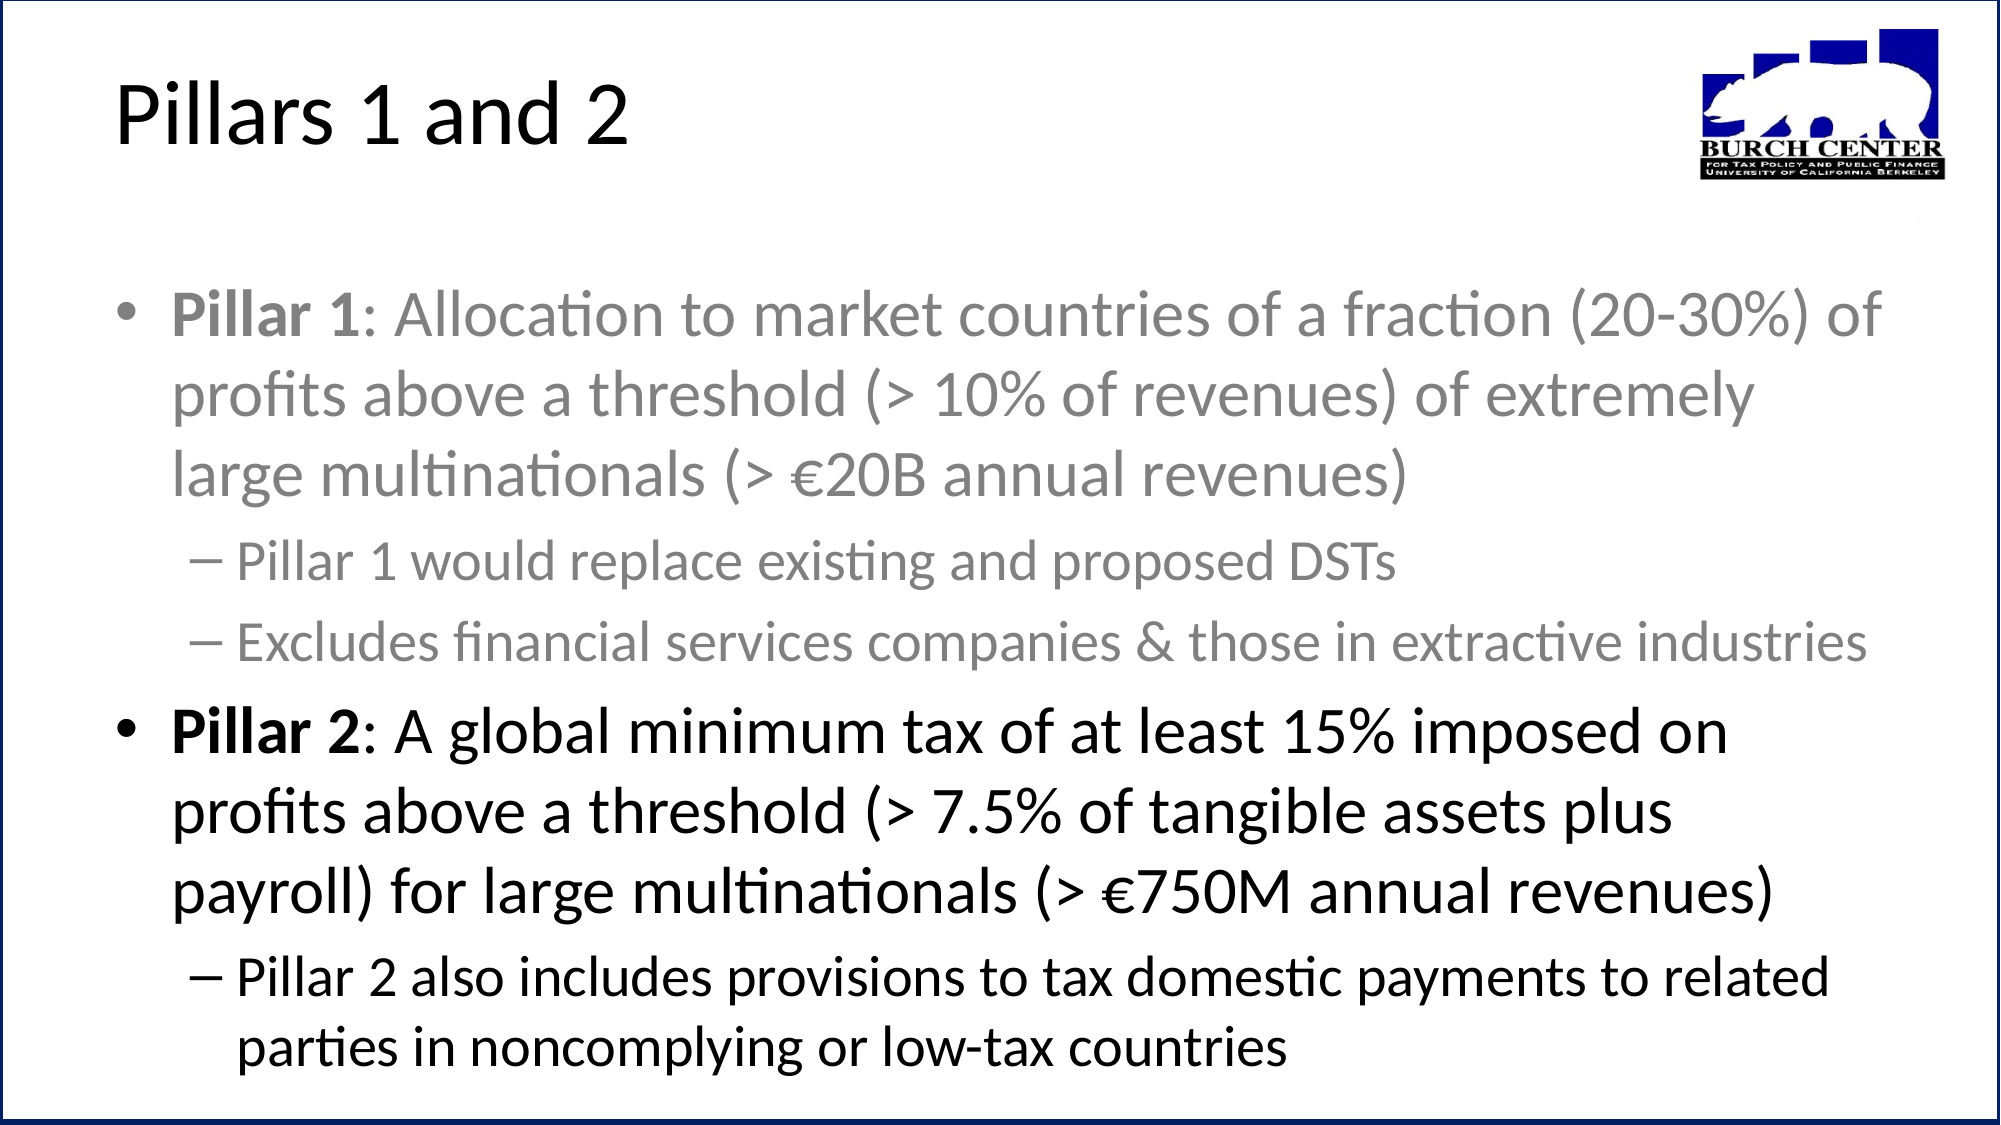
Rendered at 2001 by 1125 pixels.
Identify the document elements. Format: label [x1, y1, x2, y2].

text_box [0, 0, 2000, 1124]
